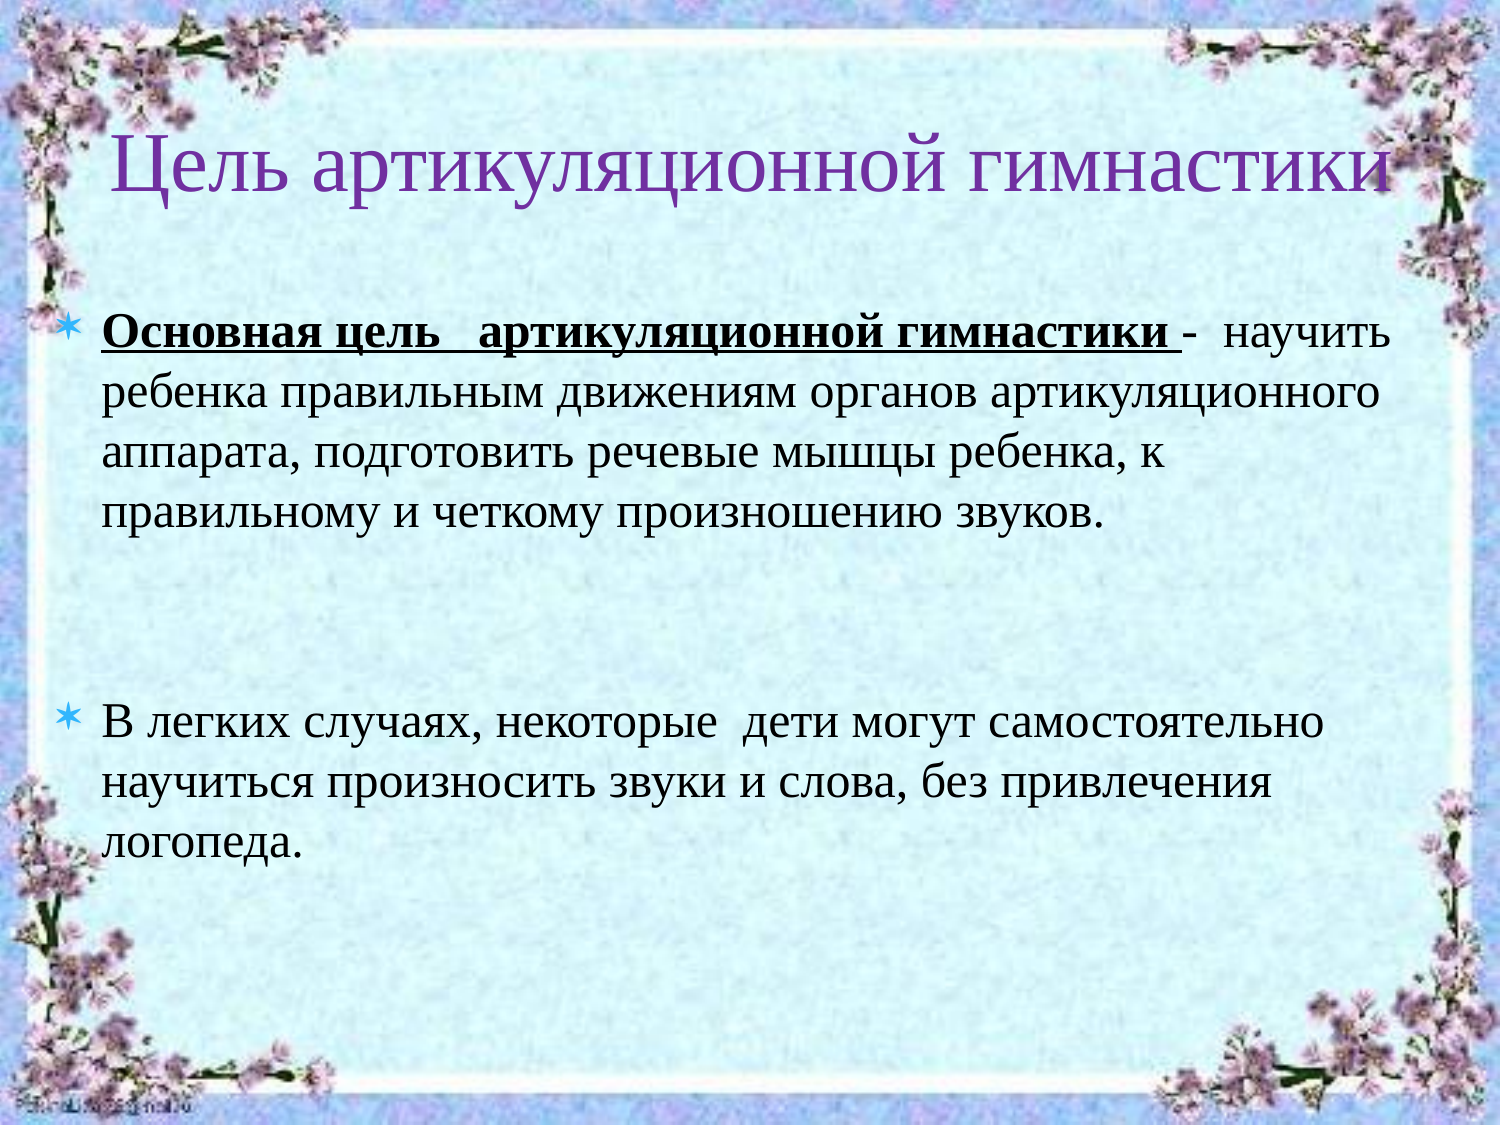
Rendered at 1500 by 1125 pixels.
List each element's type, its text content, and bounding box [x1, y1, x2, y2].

picture [0, 0, 1500, 1125]
list Основная цель артикуляционной гимнастики - научить ребенка правильным движениям органов артикуляционного аппарата, подготовить речевые мышцы ребенка, к правильному и четкому произношению звуков. В легких случаях, некоторые дети могут самостоятельно научиться произносить звуки и слова, без привлечения логопеда. [41, 219, 1459, 1083]
title Цель артикуляционной гимнастики [76, 54, 1427, 261]
